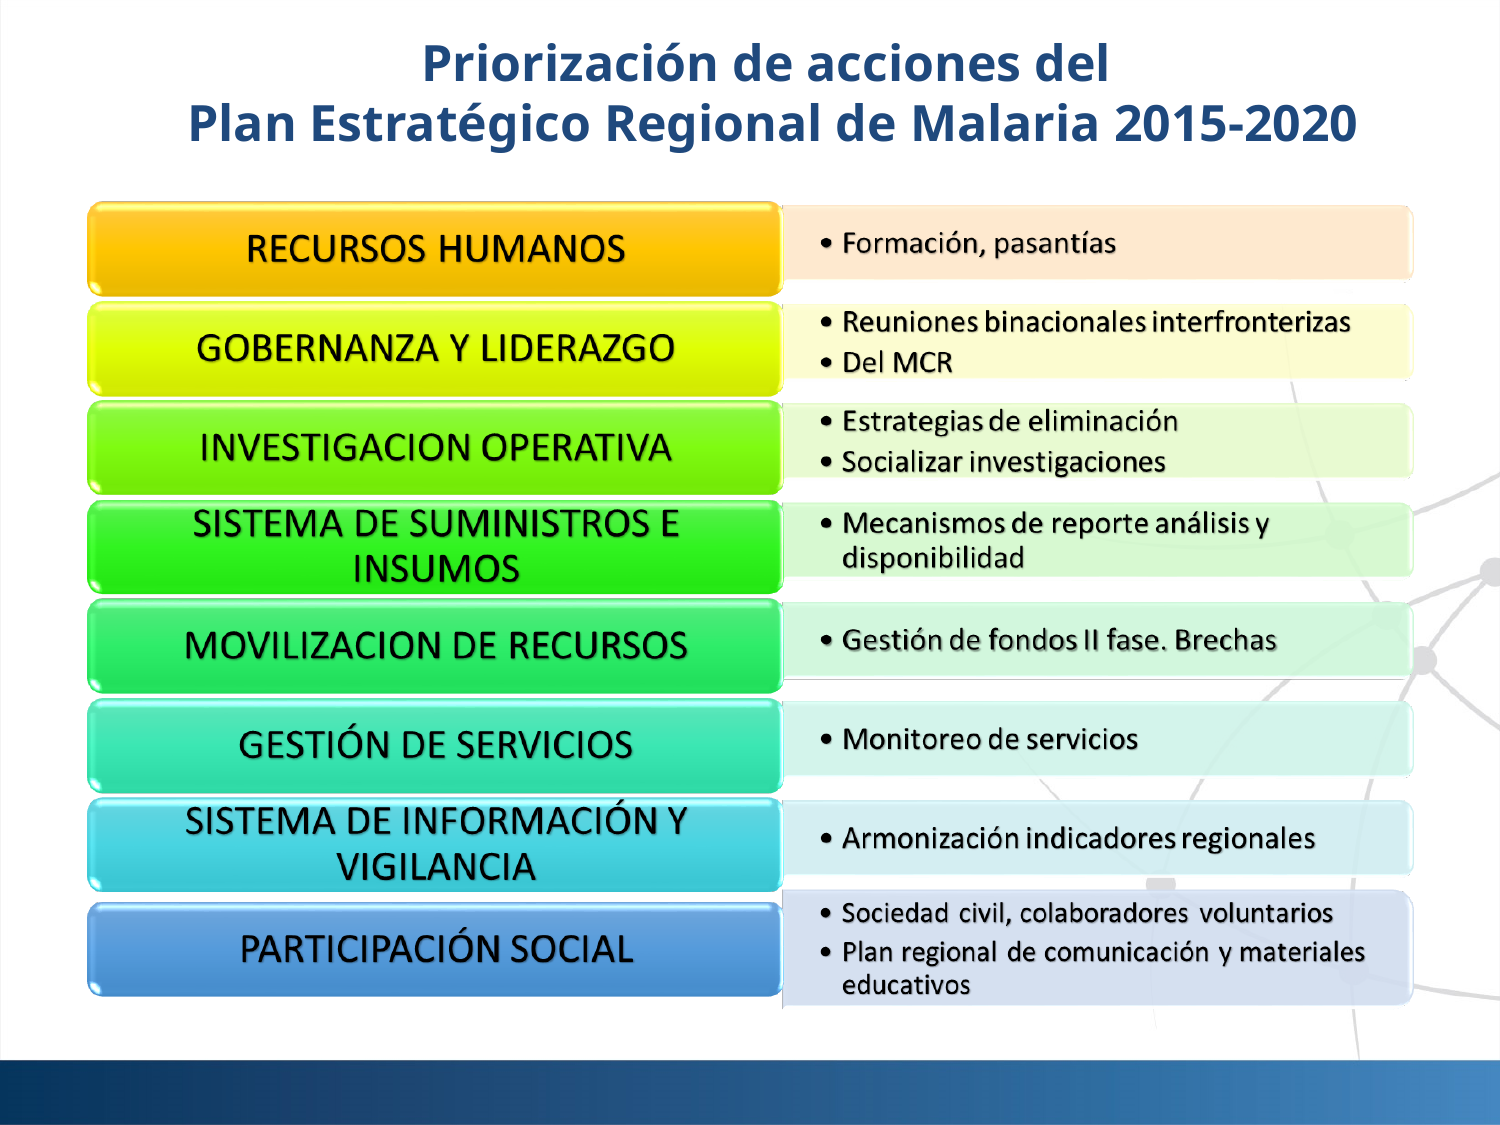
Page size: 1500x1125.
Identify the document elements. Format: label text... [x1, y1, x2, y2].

picture [0, 0, 1500, 1125]
title Priorización de acciones del Plan Estratégico Regional de Malaria 2015-2020 [75, 45, 1471, 138]
